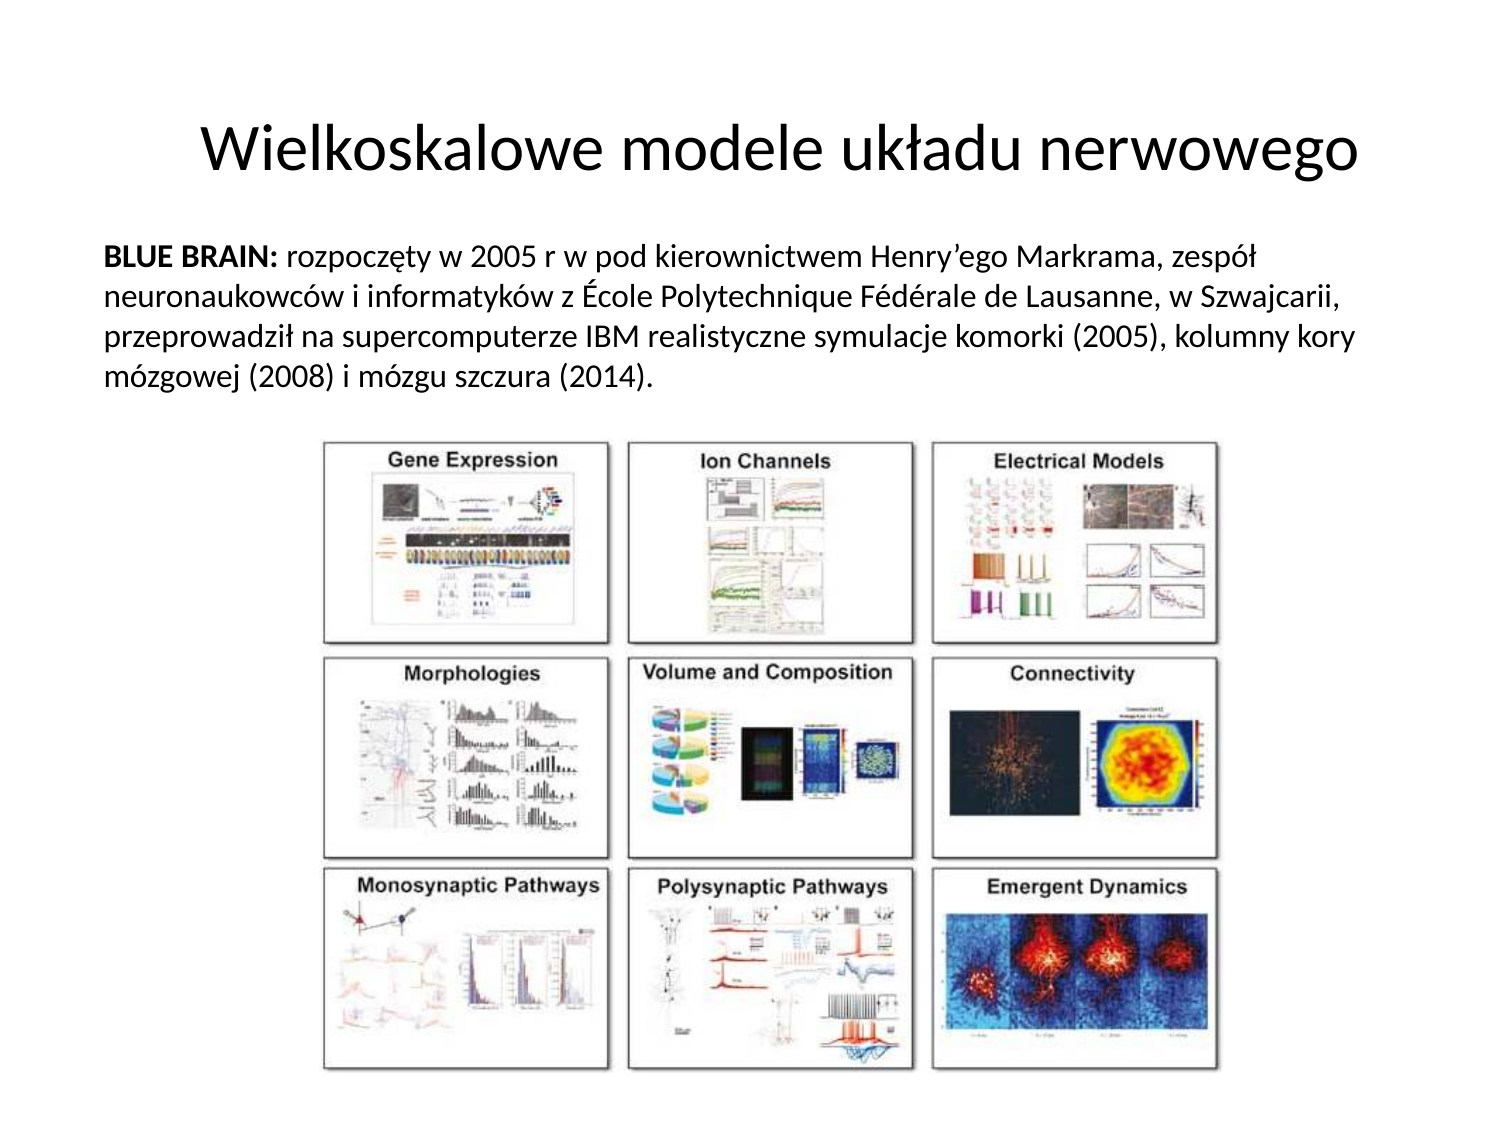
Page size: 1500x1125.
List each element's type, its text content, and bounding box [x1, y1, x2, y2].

text_box BLUE BRAIN: rozpoczęty w 2005 r w pod kierownictwem Henry’ego Markrama, zespół neuronaukowców i informatyków z École Polytechnique Fédérale de Lausanne, w Szwajcarii, przeprowadził na supercomputerze IBM realistyczne symulacje komorki (2005), kolumny kory mózgowej (2008) i mózgu szczura (2014). [88, 226, 1418, 442]
picture [318, 437, 1225, 1073]
title Wielkoskalowe modele układu nerwowego [142, 23, 1418, 226]
